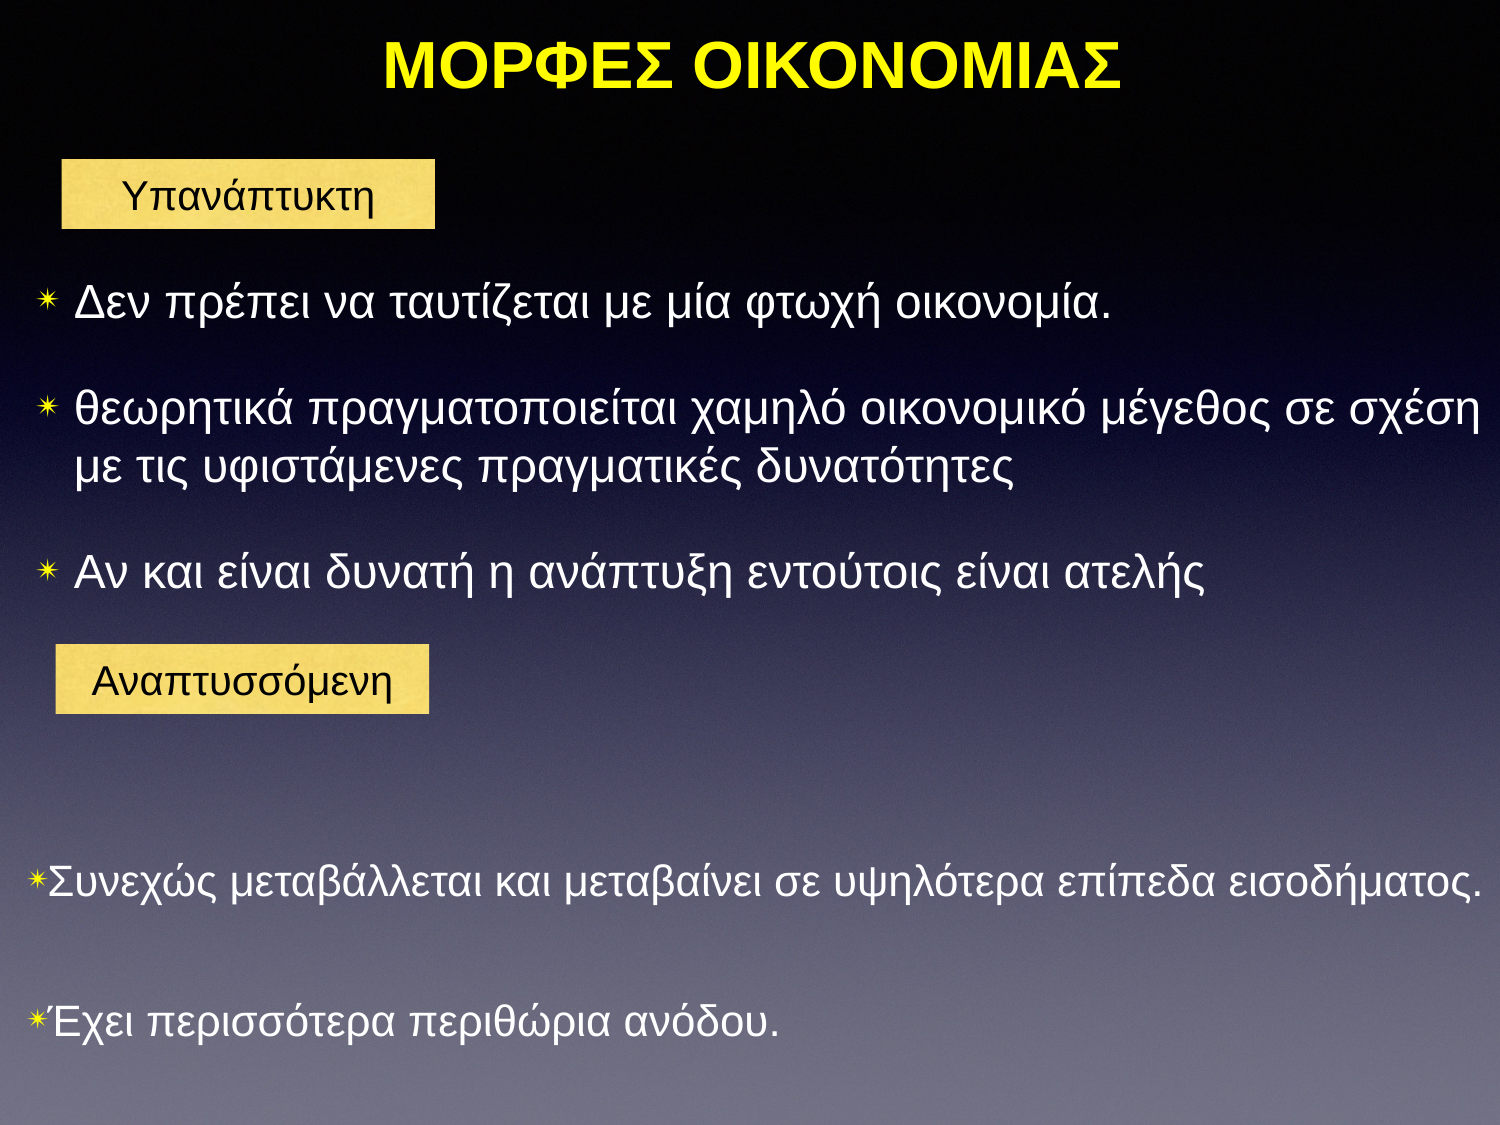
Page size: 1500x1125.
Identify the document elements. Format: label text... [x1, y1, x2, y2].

text_box Υπανάπτυκτη [61, 159, 436, 229]
list Δεν πρέπει να ταυτίζεται με μία φτωχή οικονομία. θεωρητικά πραγματοποιείται χαμηλό οικονομικό μέγεθος σε σχέση με τις υφιστάμενες πραγματικές δυνατότητες Αν και είναι δυνατή η ανάπτυξη εντούτοις είναι ατελής [12, 263, 1494, 606]
text_box Συνεχώς μεταβάλλεται και μεταβαίνει σε υψηλότερα επίπεδα εισοδήματος. Έχει περισσότερα περιθώρια ανόδου. [4, 769, 1500, 1092]
title ΜΟΡΦΕΣ ΟΙΚΟΝΟΜΙΑΣ [12, 6, 1494, 118]
text_box Αναπτυσσόμενη [55, 644, 430, 714]
picture [0, 0, 1500, 1125]
